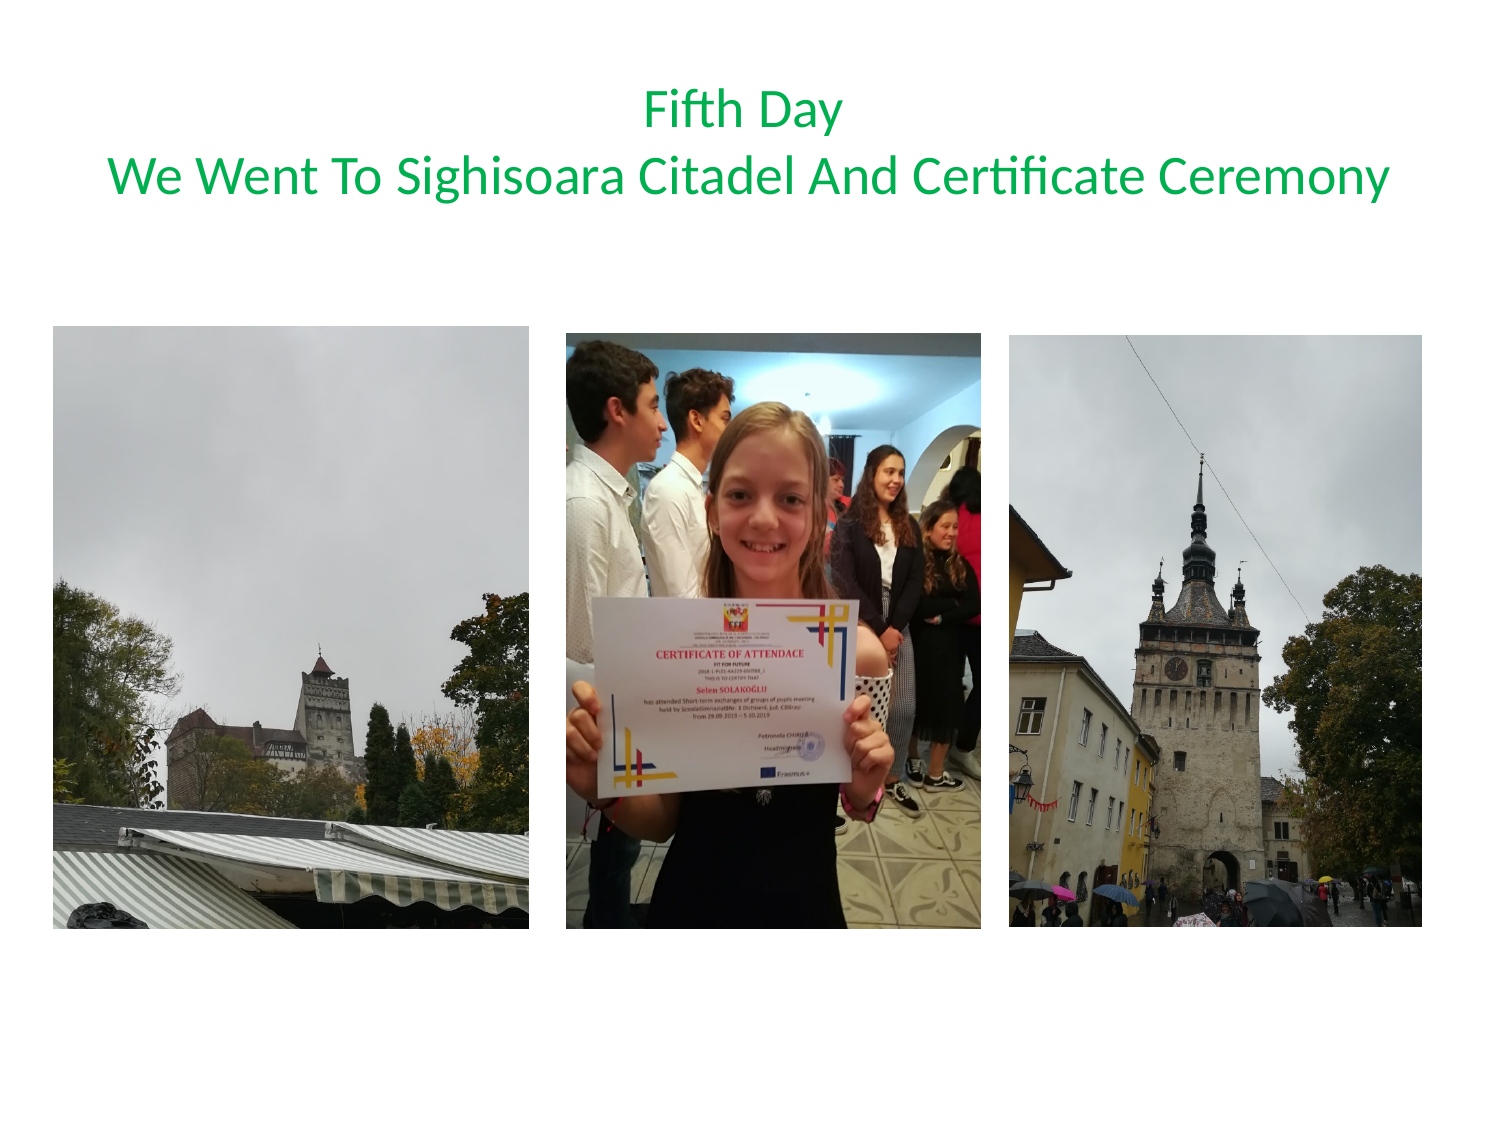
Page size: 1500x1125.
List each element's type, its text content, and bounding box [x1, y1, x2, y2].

title Fifth Day We Went To Sighisoara Citadel And Certificate Ceremony [75, 45, 1425, 233]
picture [566, 333, 981, 929]
picture [1009, 335, 1423, 927]
picture [52, 326, 529, 929]
